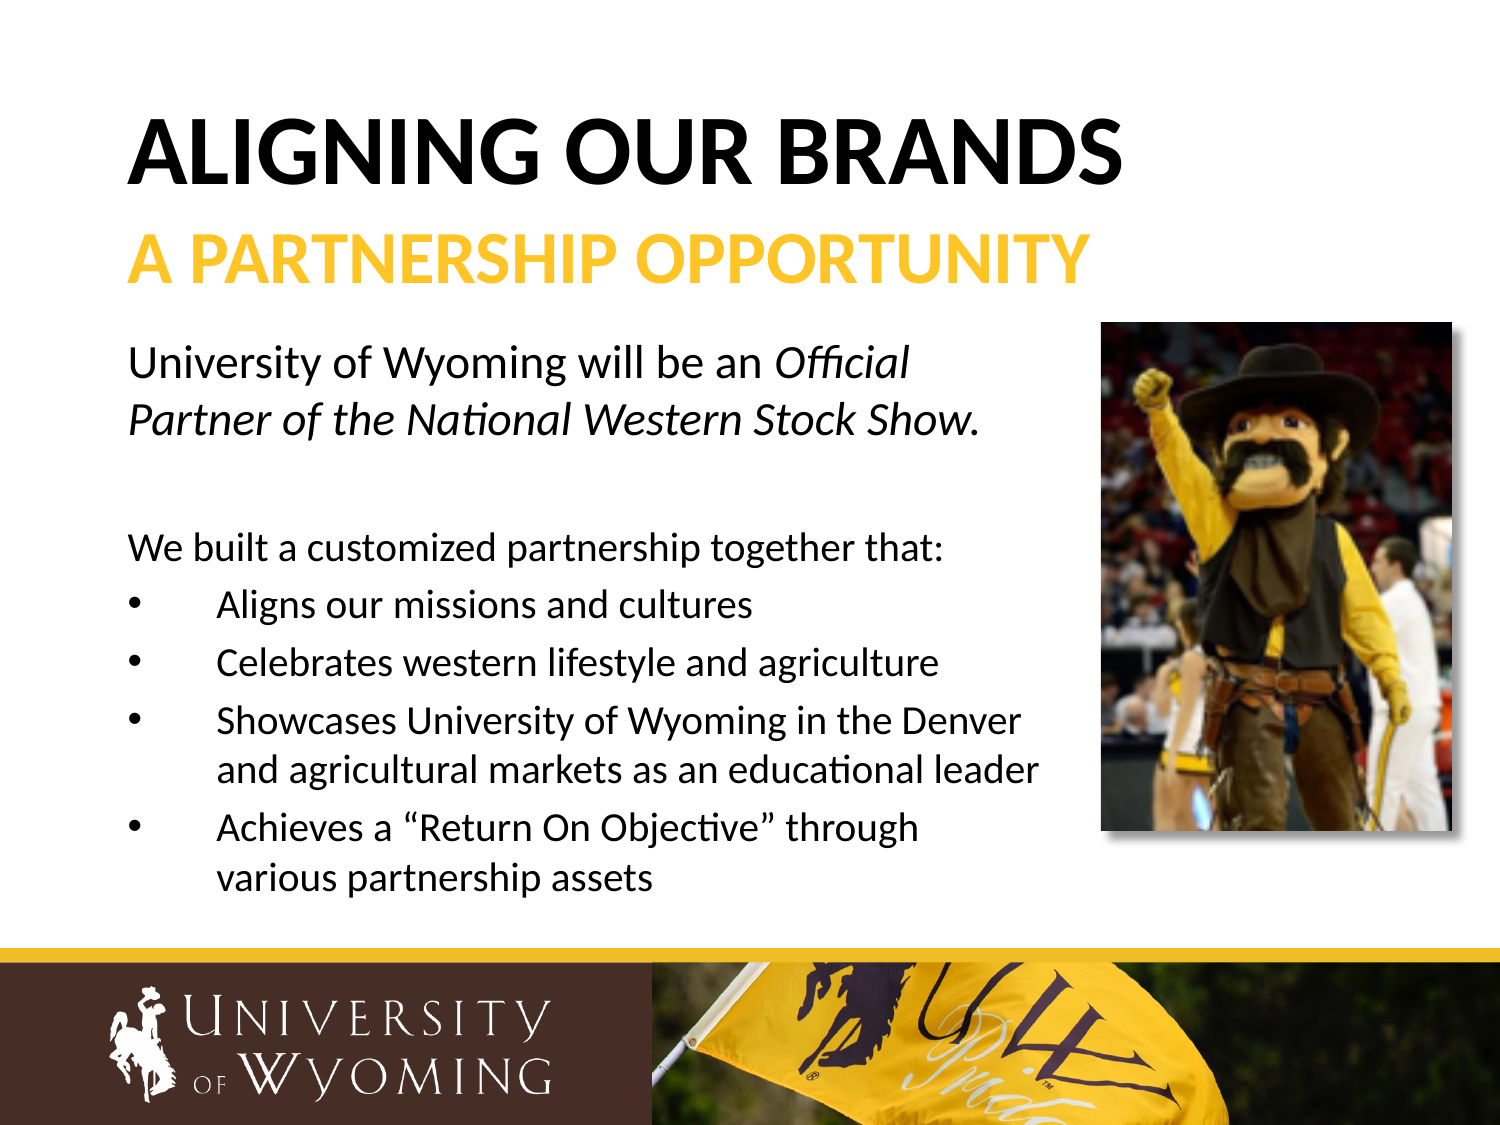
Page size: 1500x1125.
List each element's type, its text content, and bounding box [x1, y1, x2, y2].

picture [652, 963, 1500, 1125]
picture [1100, 322, 1452, 831]
picture [109, 986, 551, 1103]
text_box Aligning our brands [112, 75, 1256, 214]
subtitle University of Wyoming will be an Official Partner of the National Western Stock Show. We built a customized partnership together that: Aligns our missions and cultures Celebrates western lifestyle and agriculture Showcases University of Wyoming in the Denver and agricultural markets as an educational leader Achieves a “Return On Objective” through various partnership assets [112, 323, 1064, 1000]
text_box A partnership opportunity [112, 185, 1415, 323]
